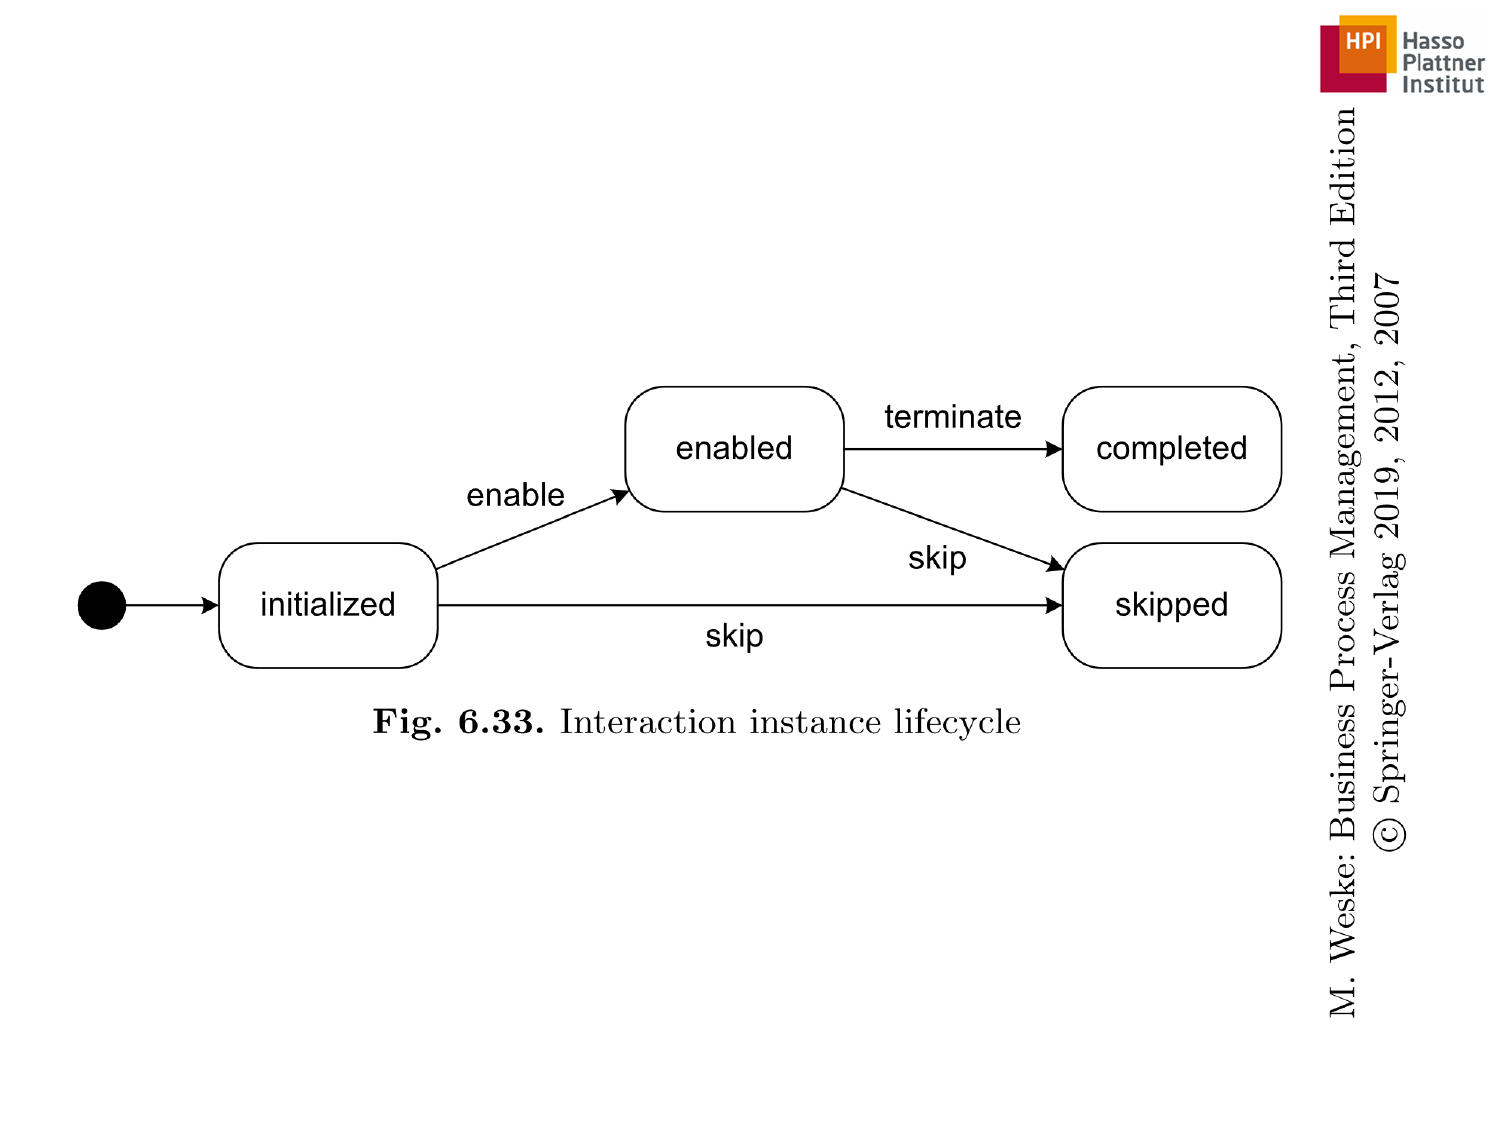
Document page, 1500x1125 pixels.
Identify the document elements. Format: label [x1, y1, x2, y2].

picture [74, 104, 1425, 1021]
picture [1318, 12, 1488, 95]
